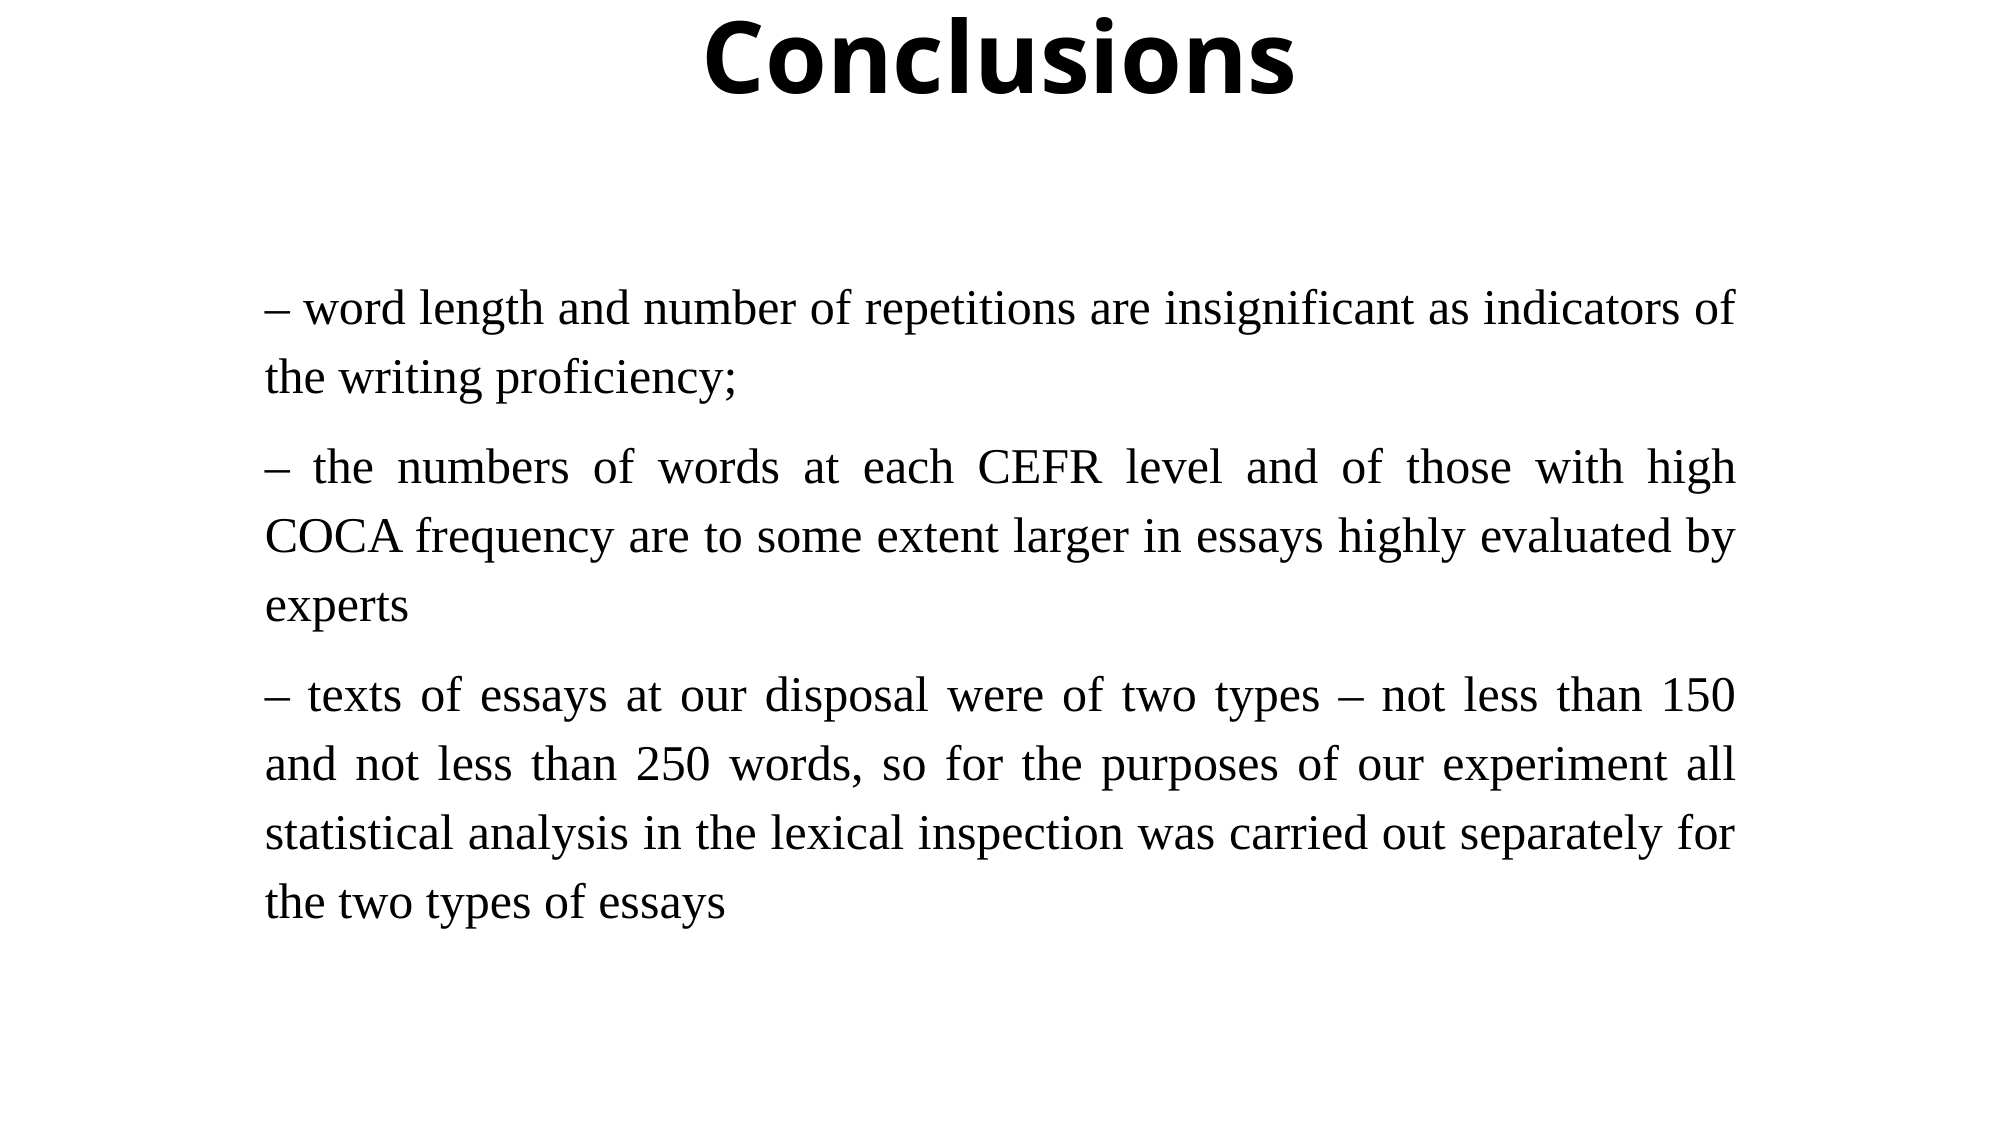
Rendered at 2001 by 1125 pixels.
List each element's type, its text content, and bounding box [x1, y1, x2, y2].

text_box Conclusions [0, 0, 2000, 119]
text_box – word length and number of repetitions are insignificant as indicators of the writing proficiency; – the numbers of words at each CEFR level and of those with high COCA frequency are to some extent larger in essays highly evaluated by experts – texts of essays at our disposal were of two types – not less than 150 and not less than 250 words, so for the purposes of our experiment all statistical analysis in the lexical inspection was carried out separately for the two types of essays [174, 258, 1752, 936]
